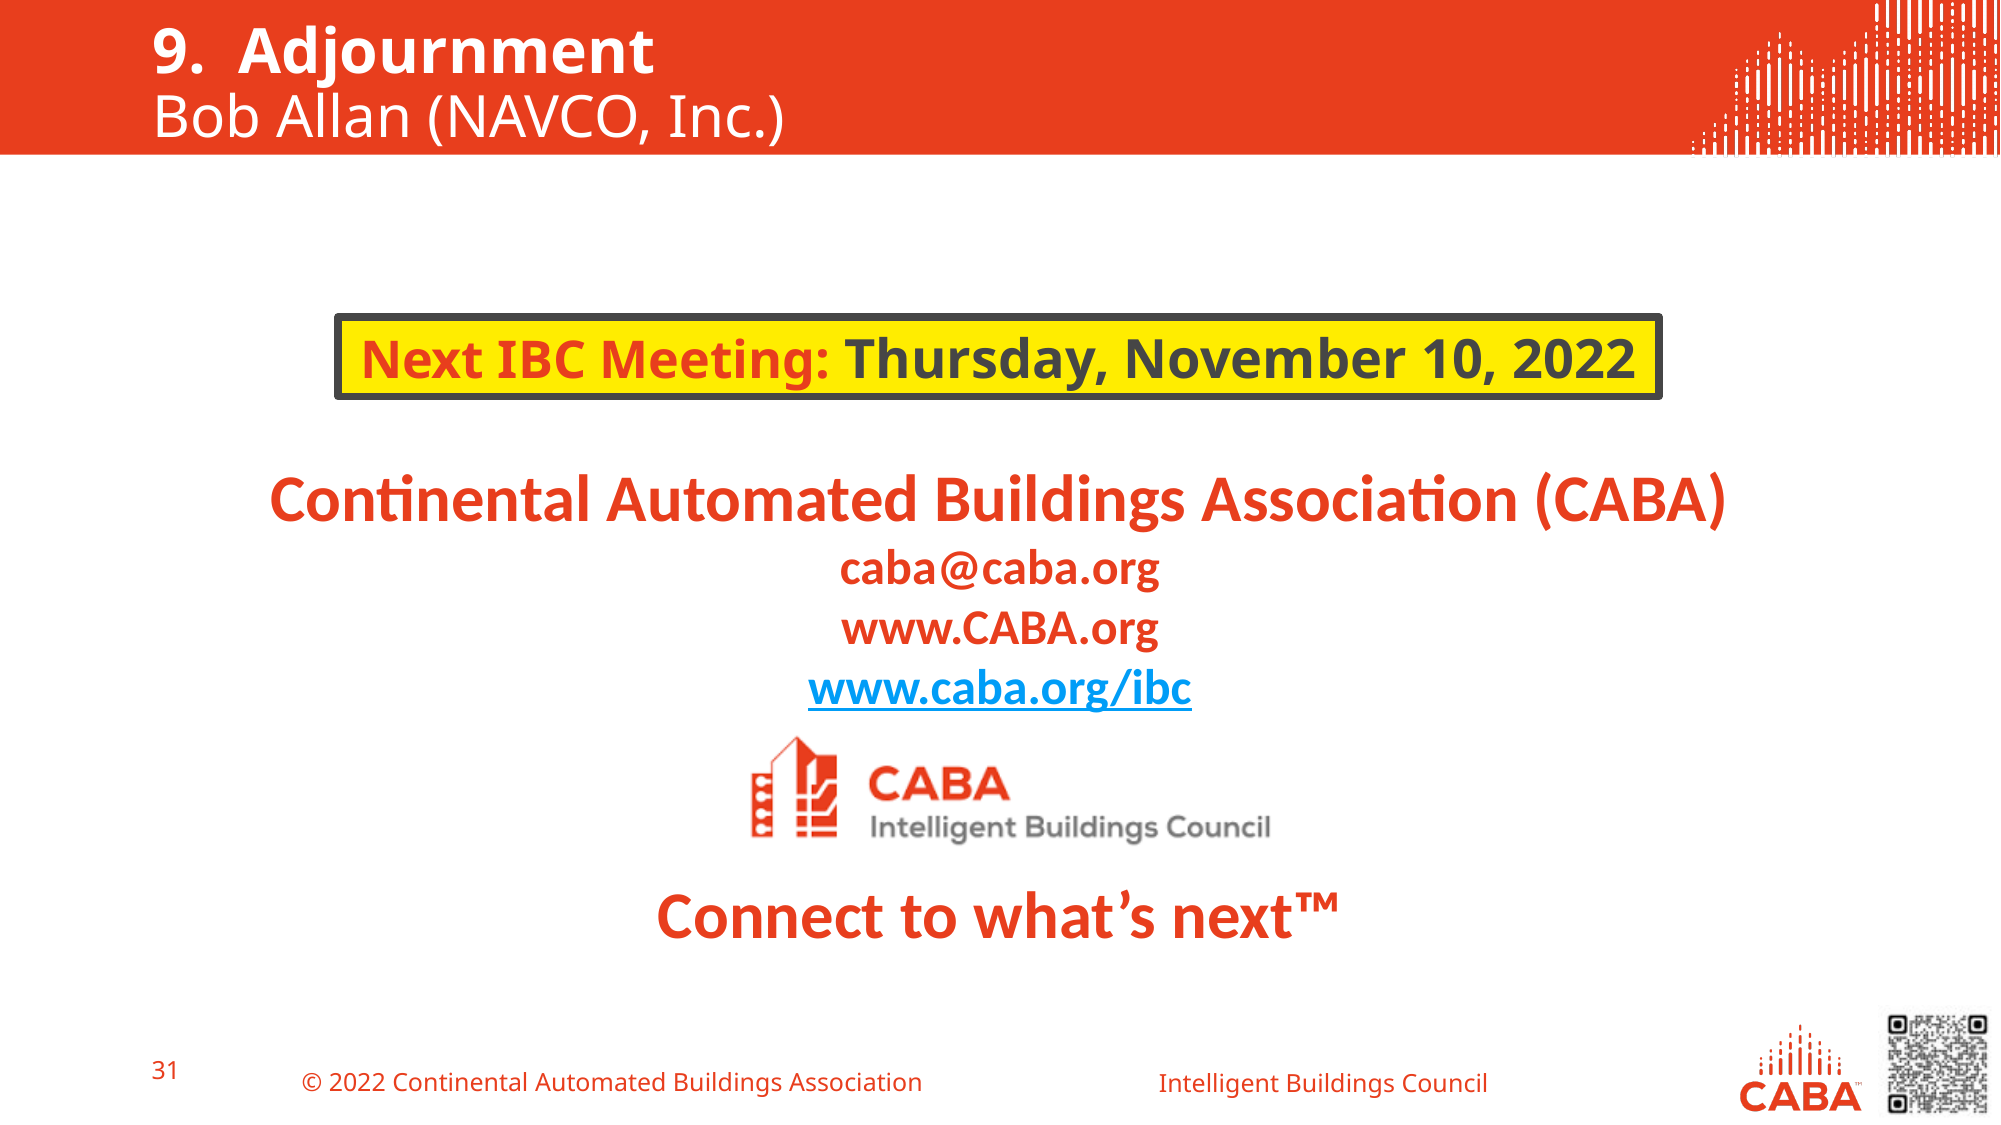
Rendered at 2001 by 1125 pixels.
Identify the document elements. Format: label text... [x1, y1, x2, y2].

slide_number 31 [136, 1042, 239, 1101]
picture [718, 722, 1282, 867]
title 9. Adjournment Bob Allan (NAVCO, Inc.) [137, 11, 1669, 86]
picture [1878, 1005, 1998, 1124]
text_box Continental Automated Buildings Association (CABA) caba@caba.org www.CABA.org www.caba.org/ibc Connect to what’s next™ [234, 447, 1766, 960]
text_box Next IBC Meeting: Thursday, November 10, 2022 [338, 316, 1659, 397]
